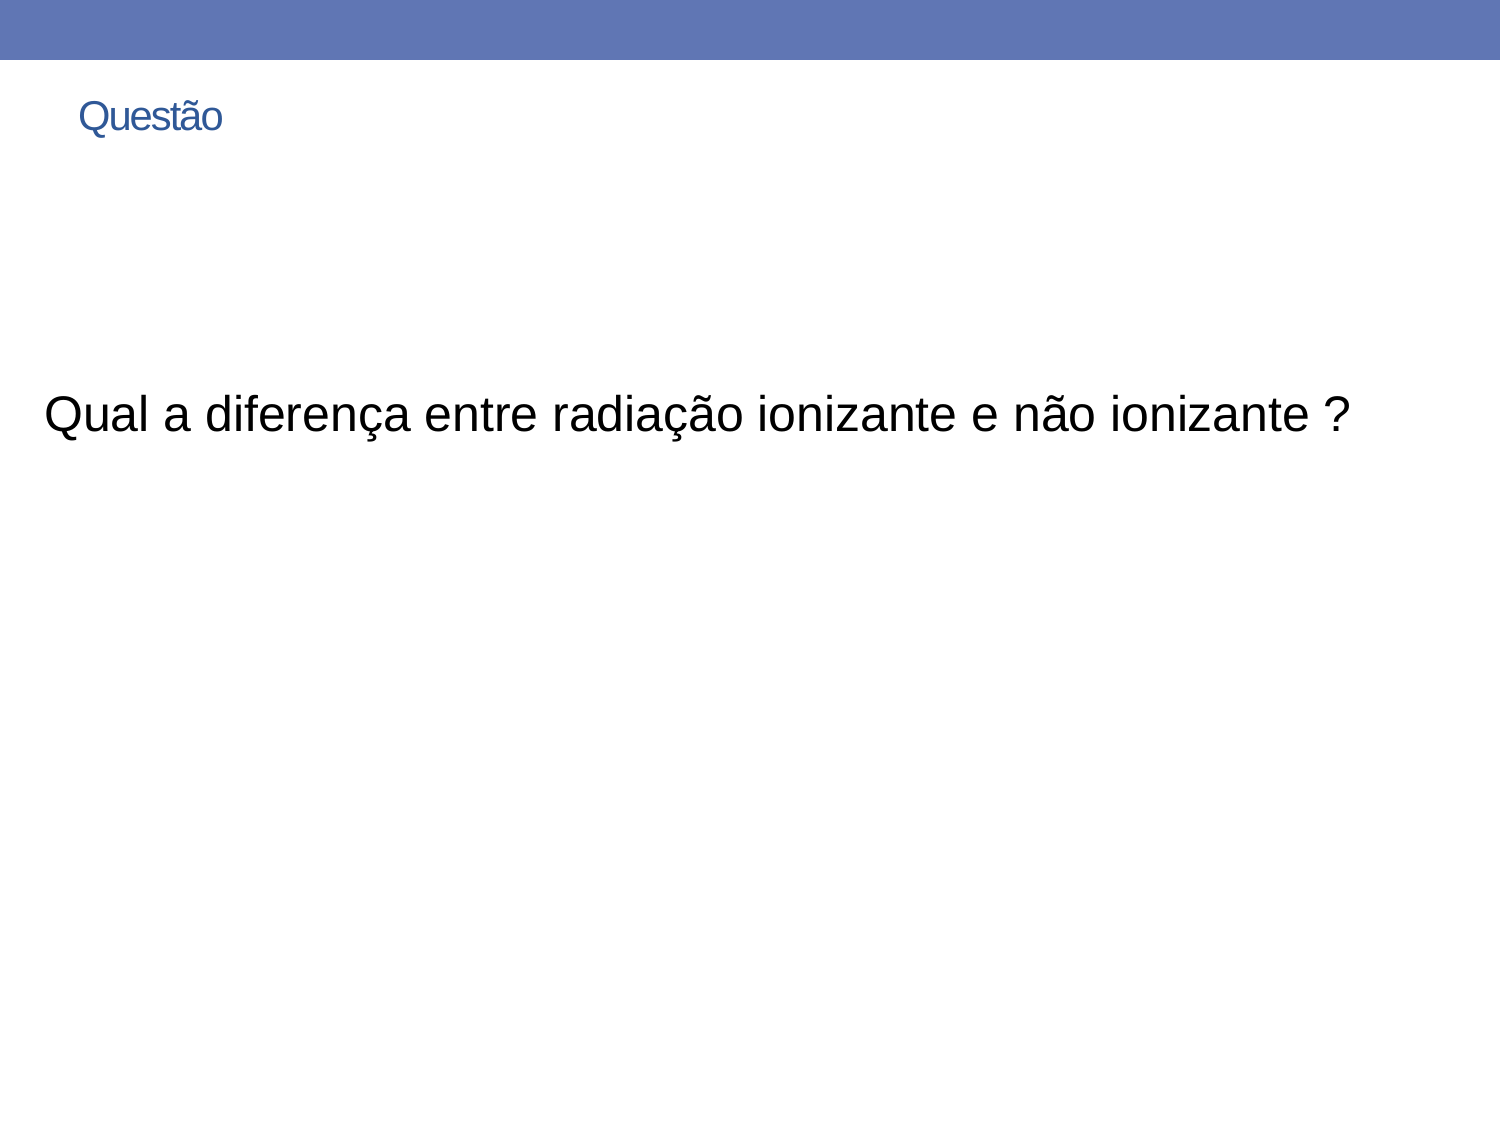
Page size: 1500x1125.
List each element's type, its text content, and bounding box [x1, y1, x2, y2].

list Qual a diferença entre radiação ionizante e não ionizante ? [29, 373, 1447, 976]
title Questão [63, 66, 1447, 161]
